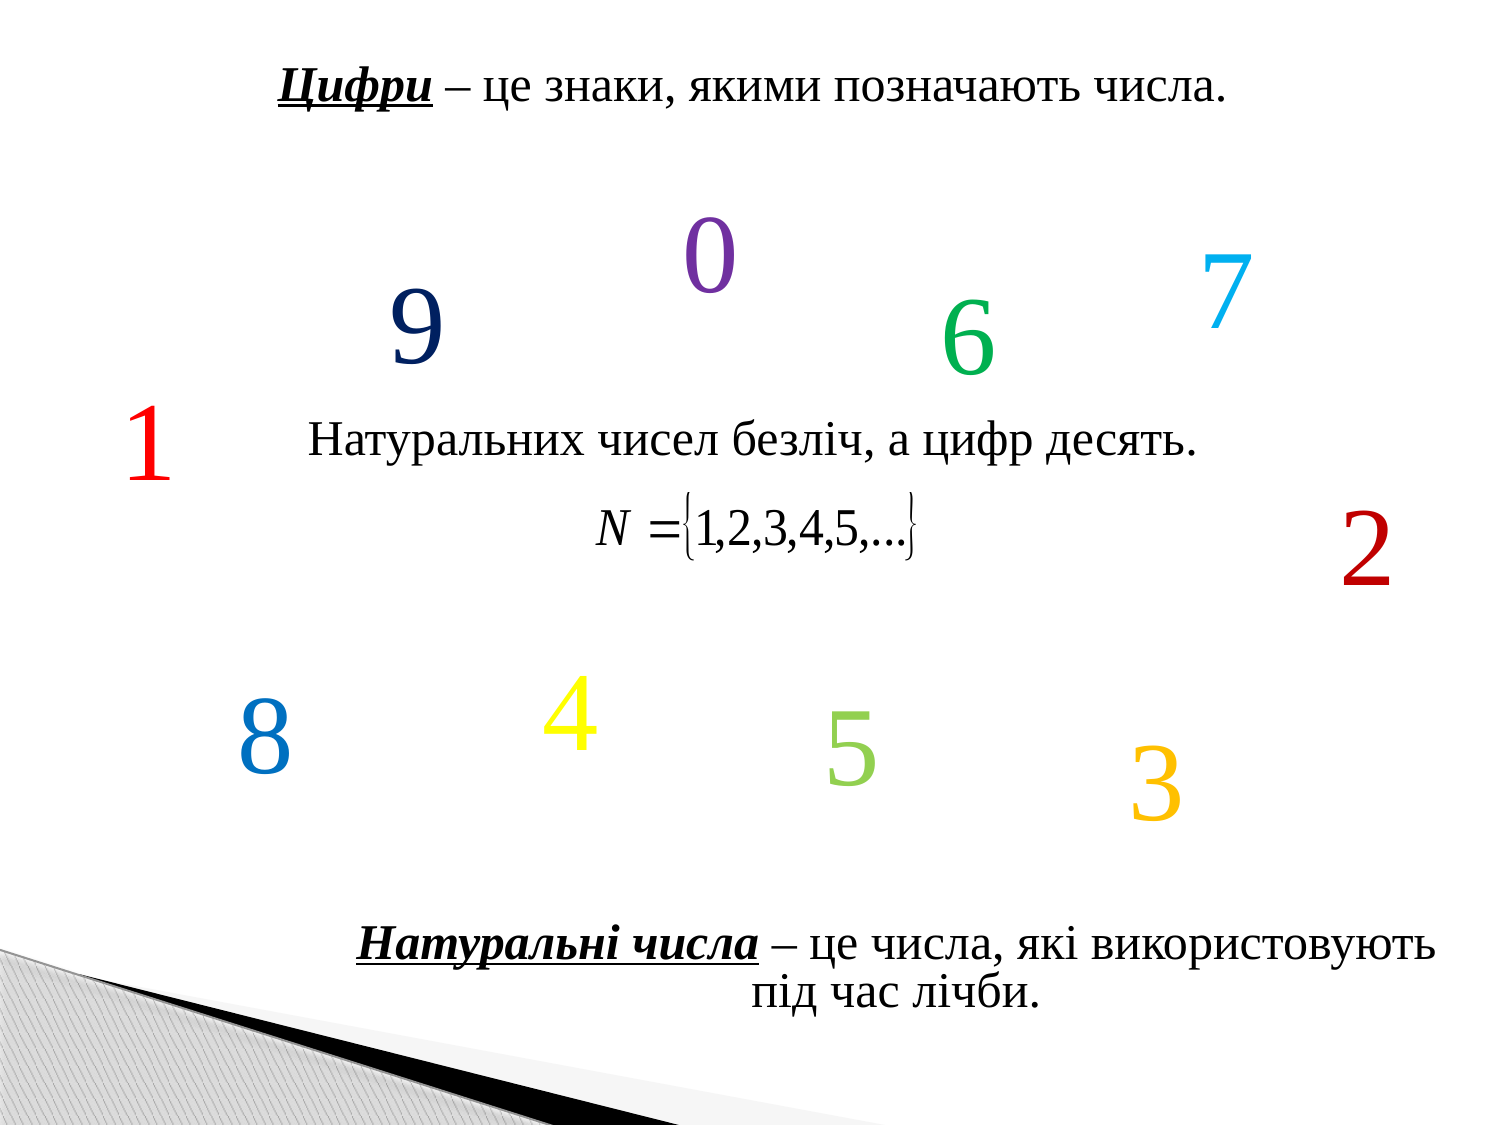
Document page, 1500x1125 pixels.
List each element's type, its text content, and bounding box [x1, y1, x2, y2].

text_box 3 [1113, 726, 1196, 850]
text_box 7 [1183, 234, 1276, 357]
list Цифри – це знаки, якими позначають числа. [75, 55, 1425, 270]
text_box Натуральних чисел безліч, а цифр десять. [292, 410, 1231, 473]
text_box 5 [808, 691, 901, 815]
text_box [585, 491, 931, 568]
text_box Натуральні числа – це числа, які використовують під час лічби. [328, 913, 1465, 1025]
text_box 8 [222, 679, 315, 803]
text_box 2 [1324, 492, 1411, 615]
text_box 0 [667, 199, 761, 322]
text_box 9 [375, 269, 468, 393]
text_box 4 [527, 656, 620, 779]
text_box 6 [925, 281, 1018, 404]
text_box 1 [105, 386, 188, 510]
